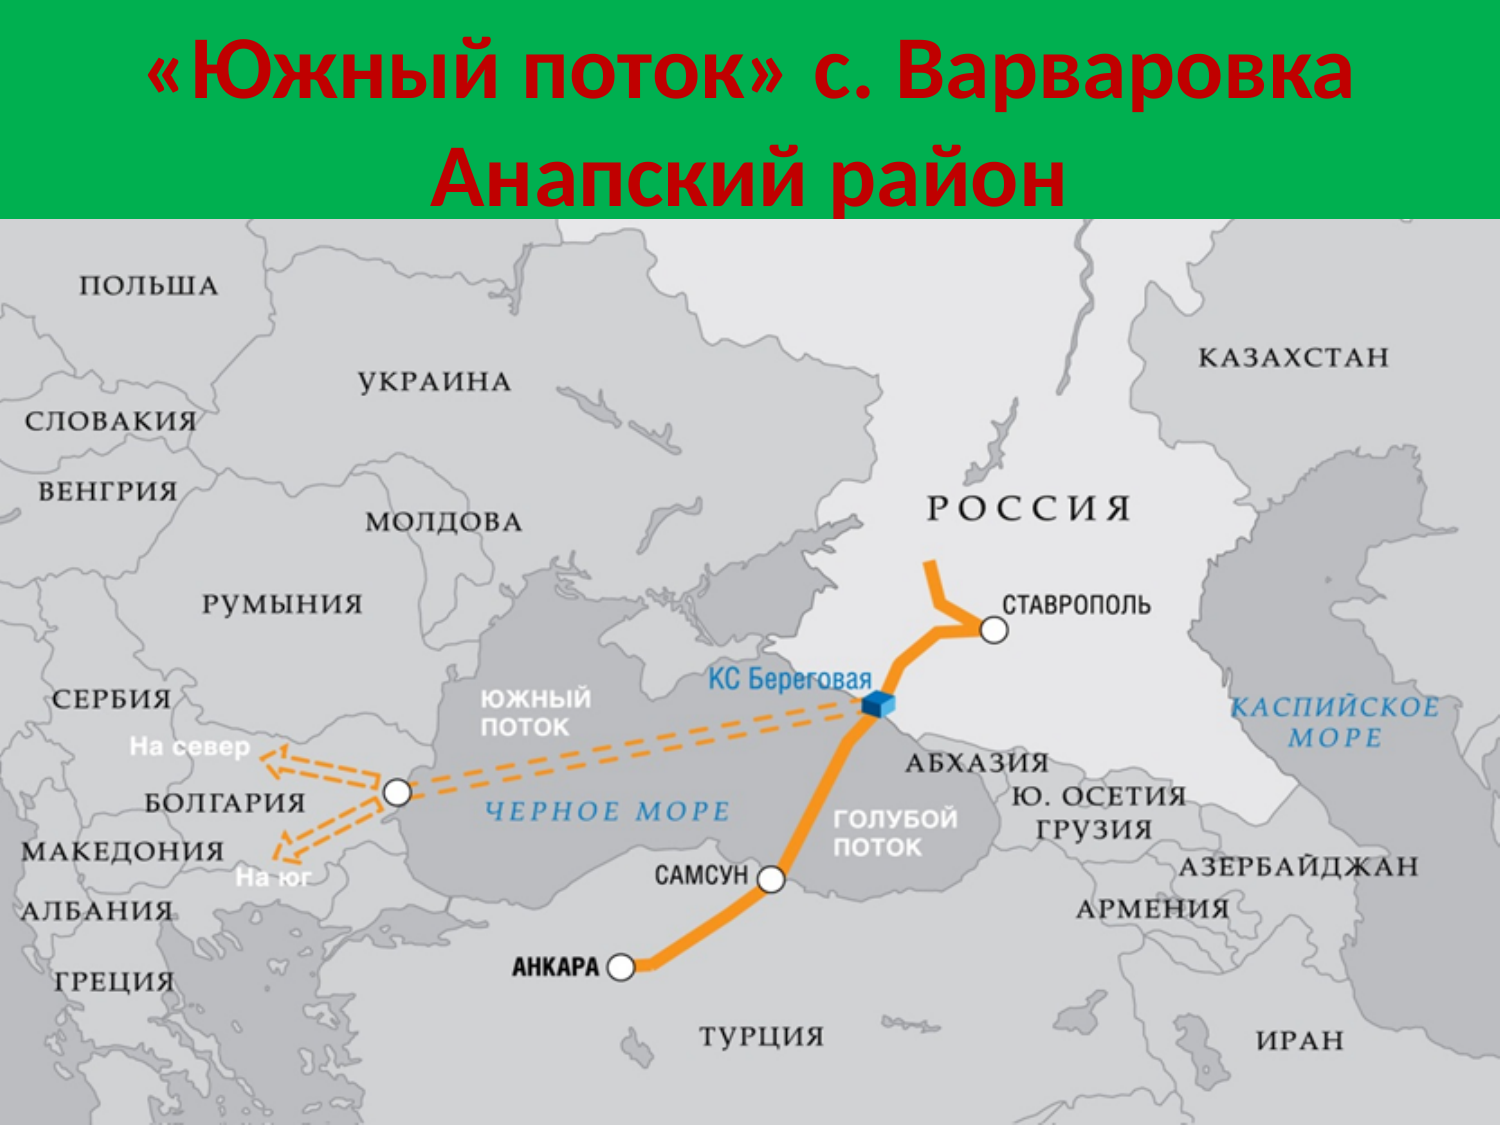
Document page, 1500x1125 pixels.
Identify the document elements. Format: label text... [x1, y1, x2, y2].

picture [0, 219, 1500, 1125]
title «Южный поток» с. Варваровка Анапский район [0, 0, 1500, 219]
